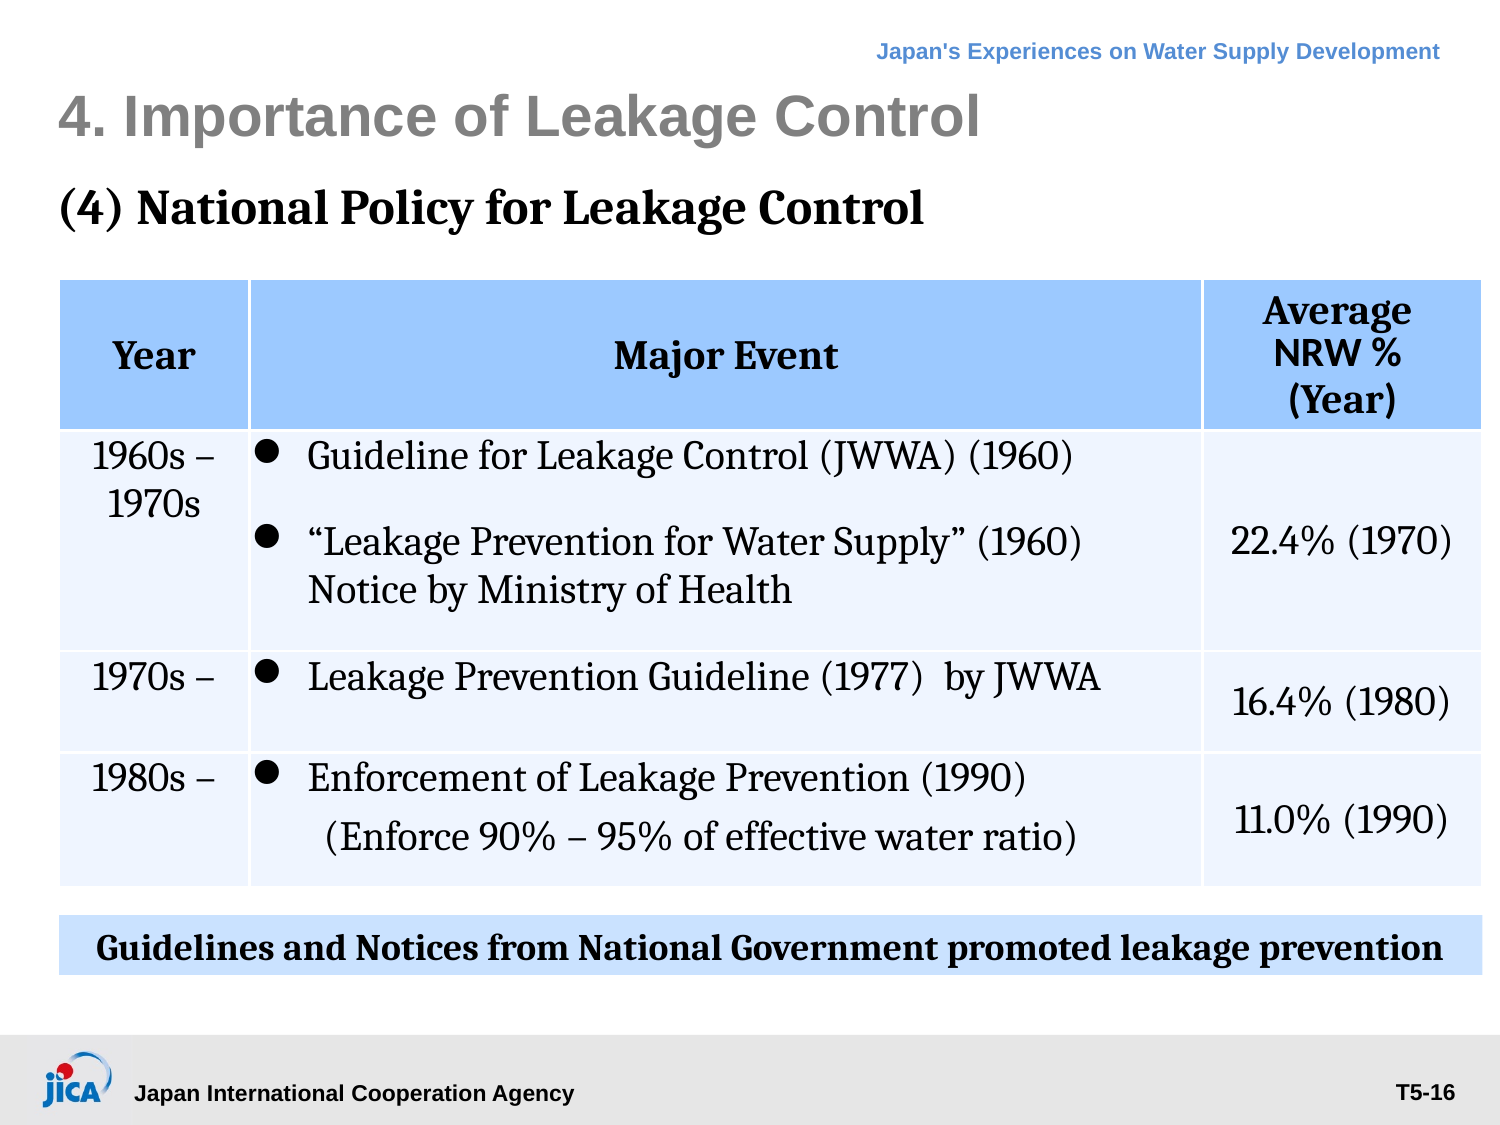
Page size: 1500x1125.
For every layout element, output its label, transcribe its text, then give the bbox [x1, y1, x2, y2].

table_cell 11.0% (1990) [1204, 754, 1481, 886]
table_cell Leakage Prevention Guideline (1977) by JWWA [251, 652, 1201, 751]
picture [26, 1035, 133, 1125]
table_cell 1960s – 1970s [60, 432, 248, 650]
table_cell 22.4% (1970) [1204, 432, 1481, 650]
table_cell 1980s – [60, 754, 248, 886]
table_cell Enforcement of Leakage Prevention (1990) (Enforce 90% – 95% of effective water ratio) [251, 754, 1201, 886]
table_header Year [60, 280, 248, 429]
text_box (4) National Policy for Leakage Control [41, 168, 1459, 235]
table_cell 16.4% (1980) [1204, 652, 1481, 751]
text_box 4. Importance of Leakage Control [58, 54, 1500, 173]
table_header Average NRW % (Year) [1204, 280, 1481, 429]
table_cell Guideline for Leakage Control (JWWA) (1960) “Leakage Prevention for Water Supply” (1960) Notice by Ministry of Health [251, 432, 1201, 650]
text_box Guidelines and Notices from National Government promoted leakage prevention [59, 915, 1483, 975]
table_header Major Event [251, 280, 1201, 429]
table_cell 1970s – [60, 652, 248, 751]
